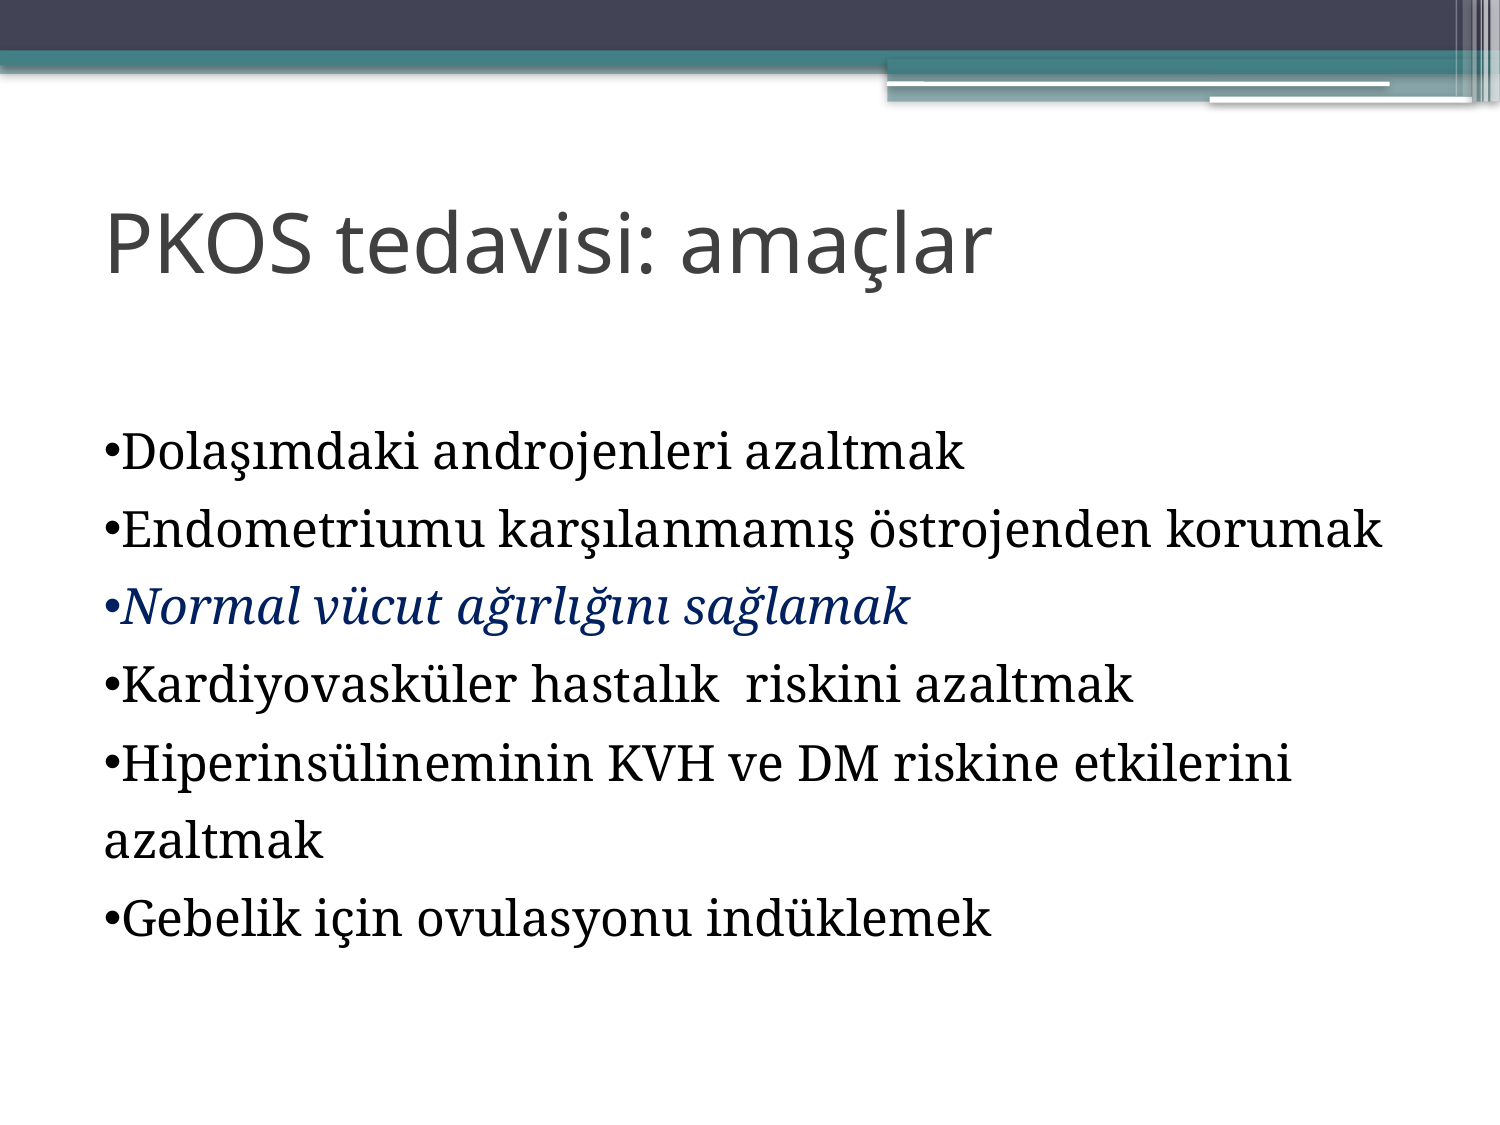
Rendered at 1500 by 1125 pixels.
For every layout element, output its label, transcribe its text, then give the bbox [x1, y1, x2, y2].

title PKOS tedavisi: amaçlar [88, 117, 1434, 255]
text_box Dolaşımdaki androjenleri azaltmak Endometriumu karşılanmamış östrojenden korumak Normal vücut ağırlığını sağlamak Kardiyovasküler hastalık riskini azaltmak Hiperinsülineminin KVH ve DM riskine etkilerini azaltmak Gebelik için ovulasyonu indüklemek [88, 255, 1436, 955]
